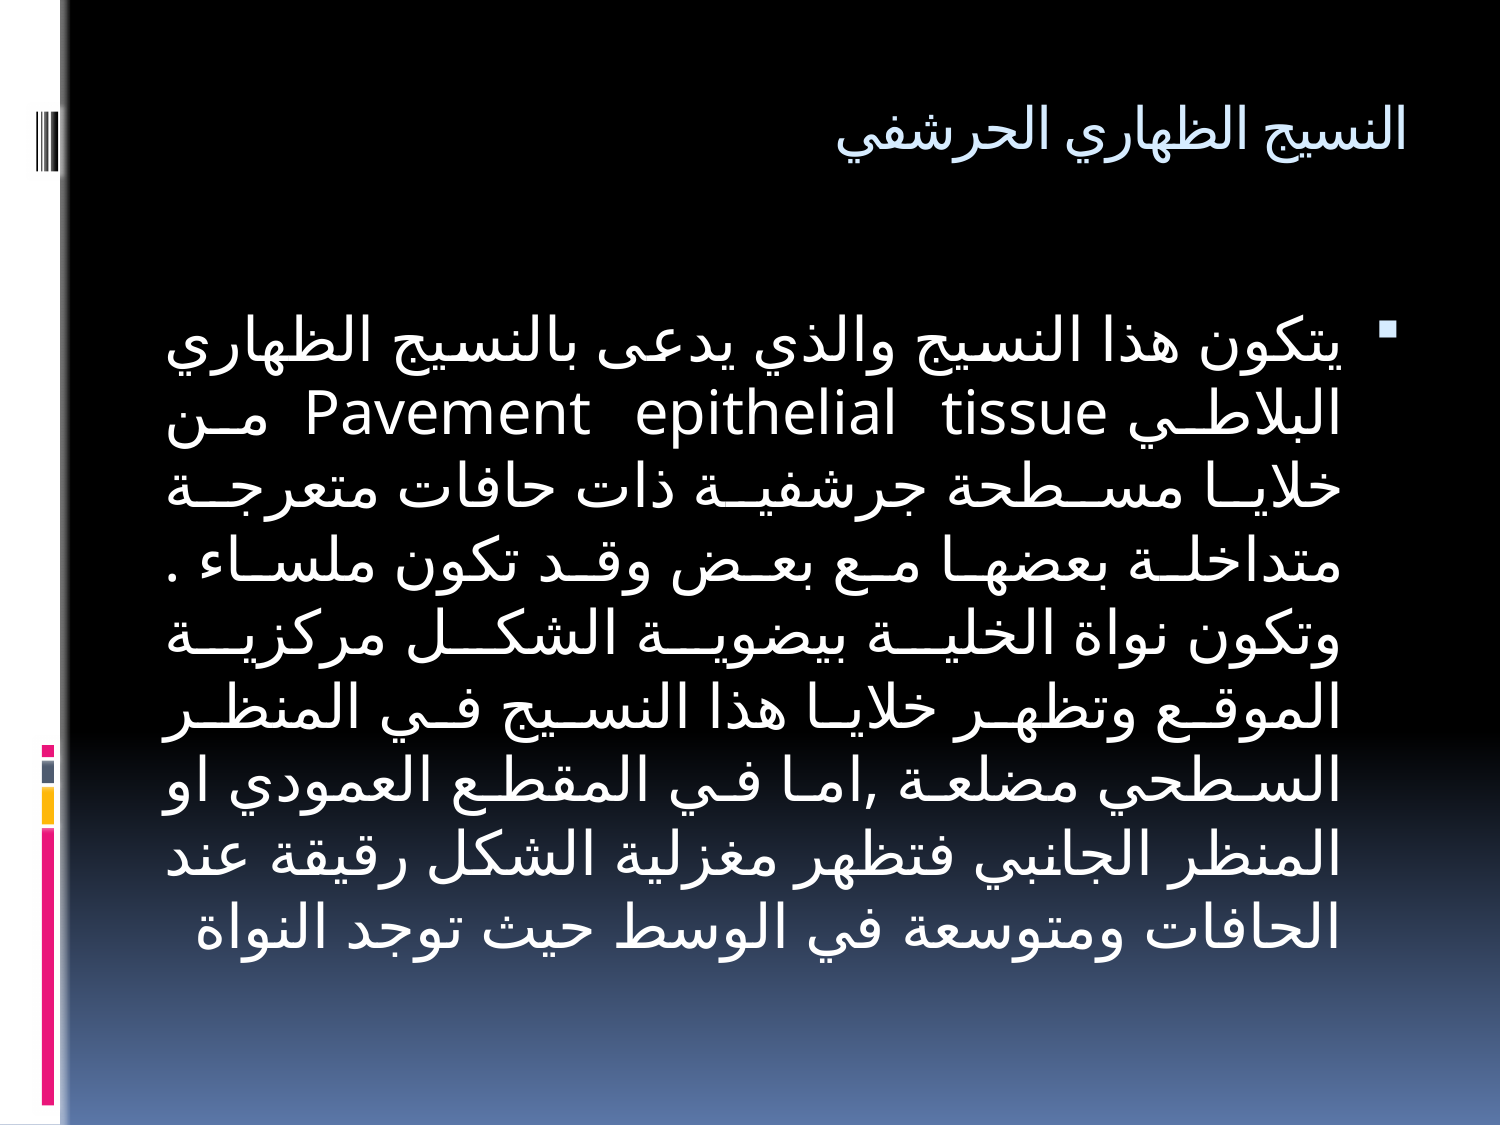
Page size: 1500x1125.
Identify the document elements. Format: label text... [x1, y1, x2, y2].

title النسيج الظهاري الحرشفي [150, 83, 1425, 234]
list يتكون هذا النسيج والذي يدعى بالنسيج الظهاري البلاطي Pavement epithelial tissue من خلايا مسطحة جرشفية ذات حافات متعرجة متداخلة بعضها مع بعض وقد تكون ملساء . وتكون نواة الخلية بيضوية الشكل مركزية الموقع وتظهر خلايا هذا النسيج في المنظر السطحي مضلعة ,اما في المقطع العمودي او المنظر الجانبي فتظهر مغزلية الشكل رقيقة عند الحافات ومتوسعة في الوسط حيث توجد النواة [150, 292, 1425, 1043]
